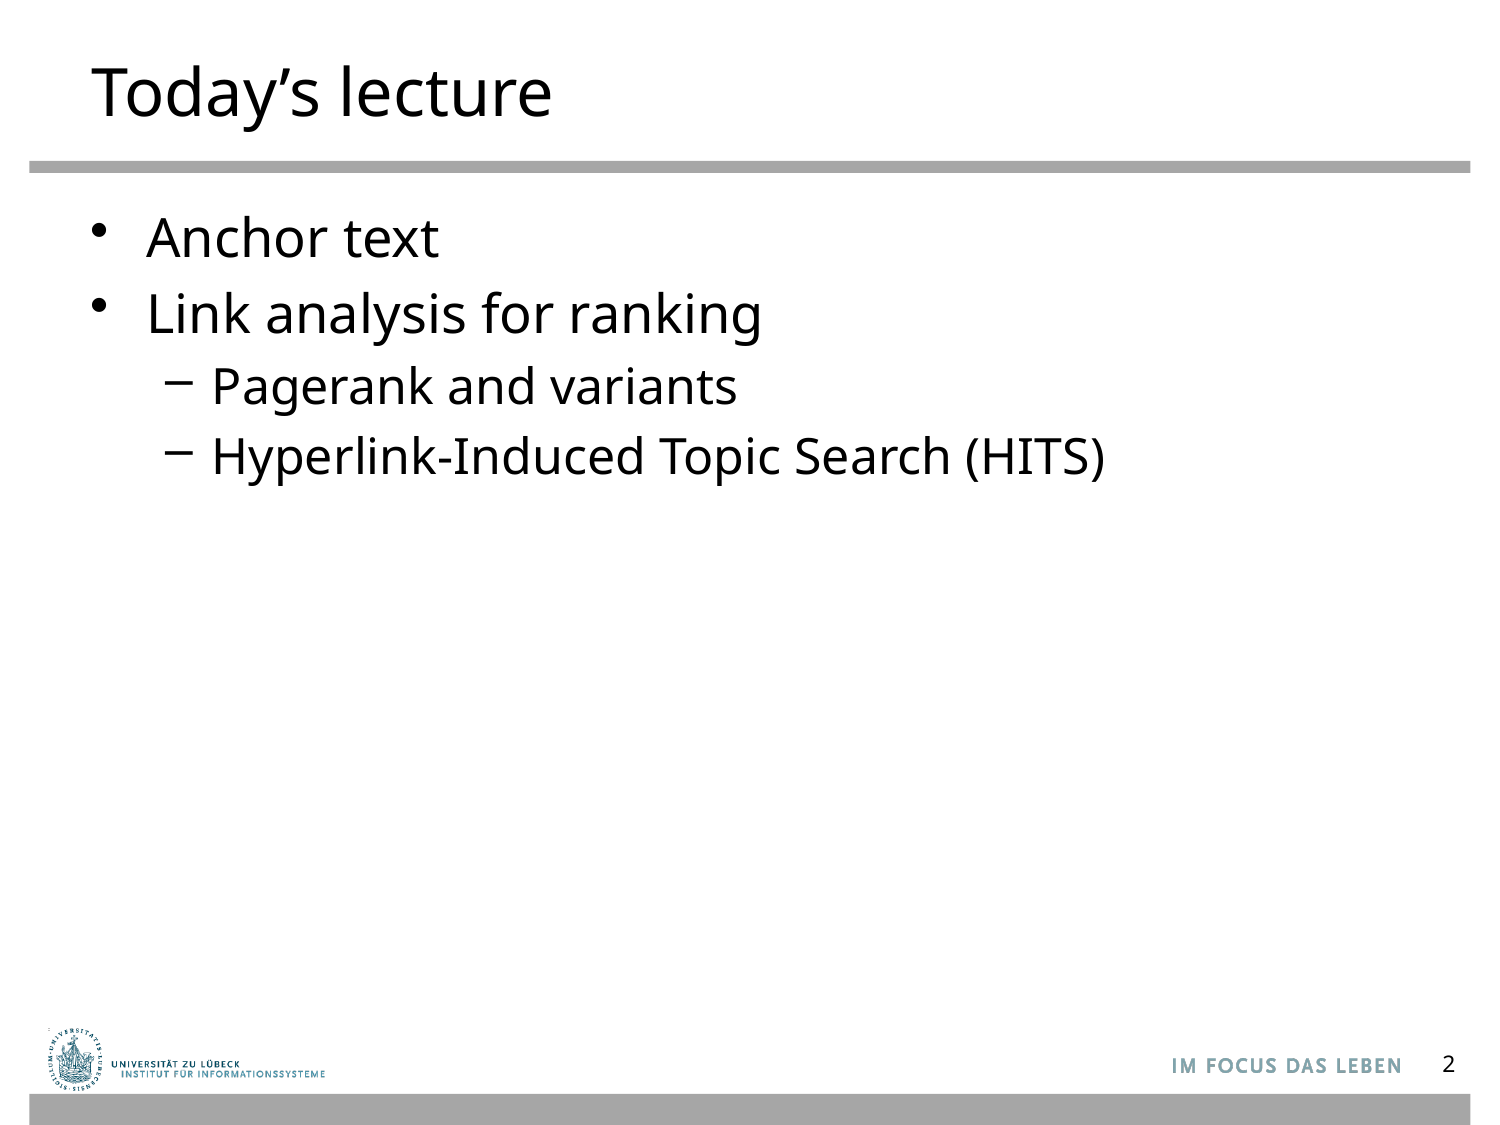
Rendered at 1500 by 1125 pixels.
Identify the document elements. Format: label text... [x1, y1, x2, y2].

title Today’s lecture [76, 42, 1427, 126]
slide_number 2 [1305, 1050, 1471, 1083]
picture [1173, 1058, 1305, 1073]
list Anchor text Link analysis for ranking Pagerank and variants Hyperlink-Induced Topic Search (HITS) [75, 196, 1425, 1012]
